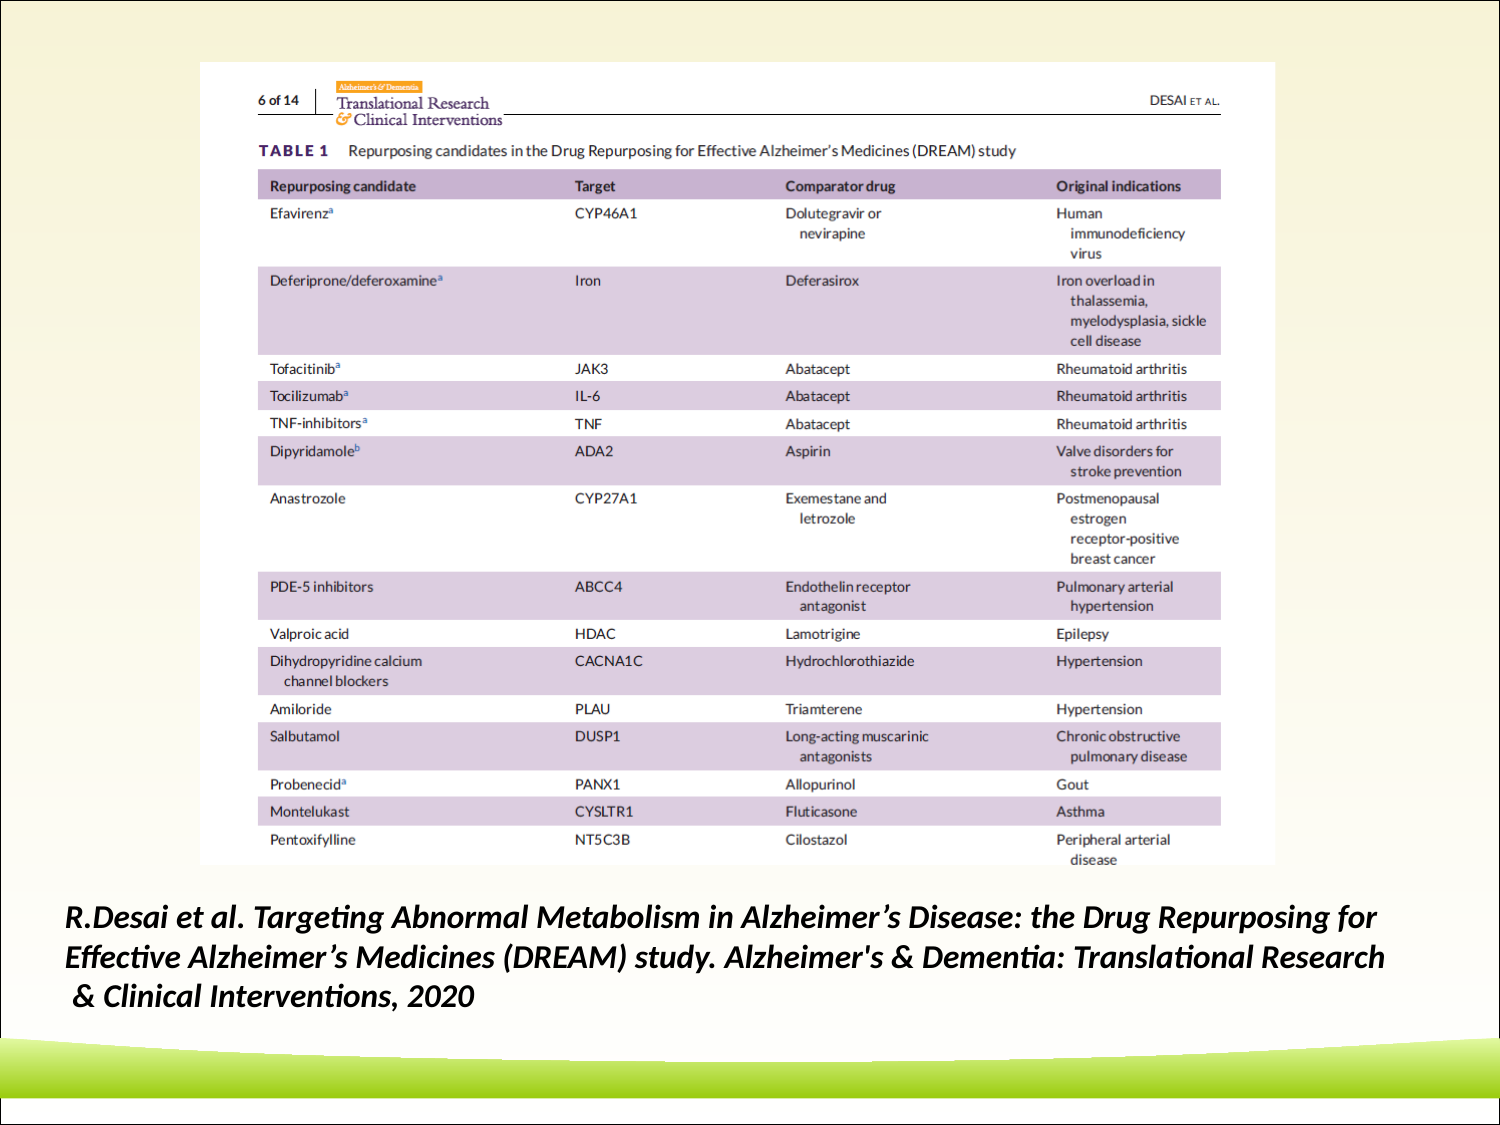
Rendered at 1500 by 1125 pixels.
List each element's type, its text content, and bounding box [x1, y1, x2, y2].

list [199, 62, 1276, 865]
text_box R.Desai et al. Targeting Abnormal Metabolism in Alzheimer’s Disease: the Drug Repurposing for Effective Alzheimer’s Medicines (DREAM) study. Alzheimer's & Dementia: Translational Research & Clinical Interventions, 2020 [49, 887, 1500, 1022]
